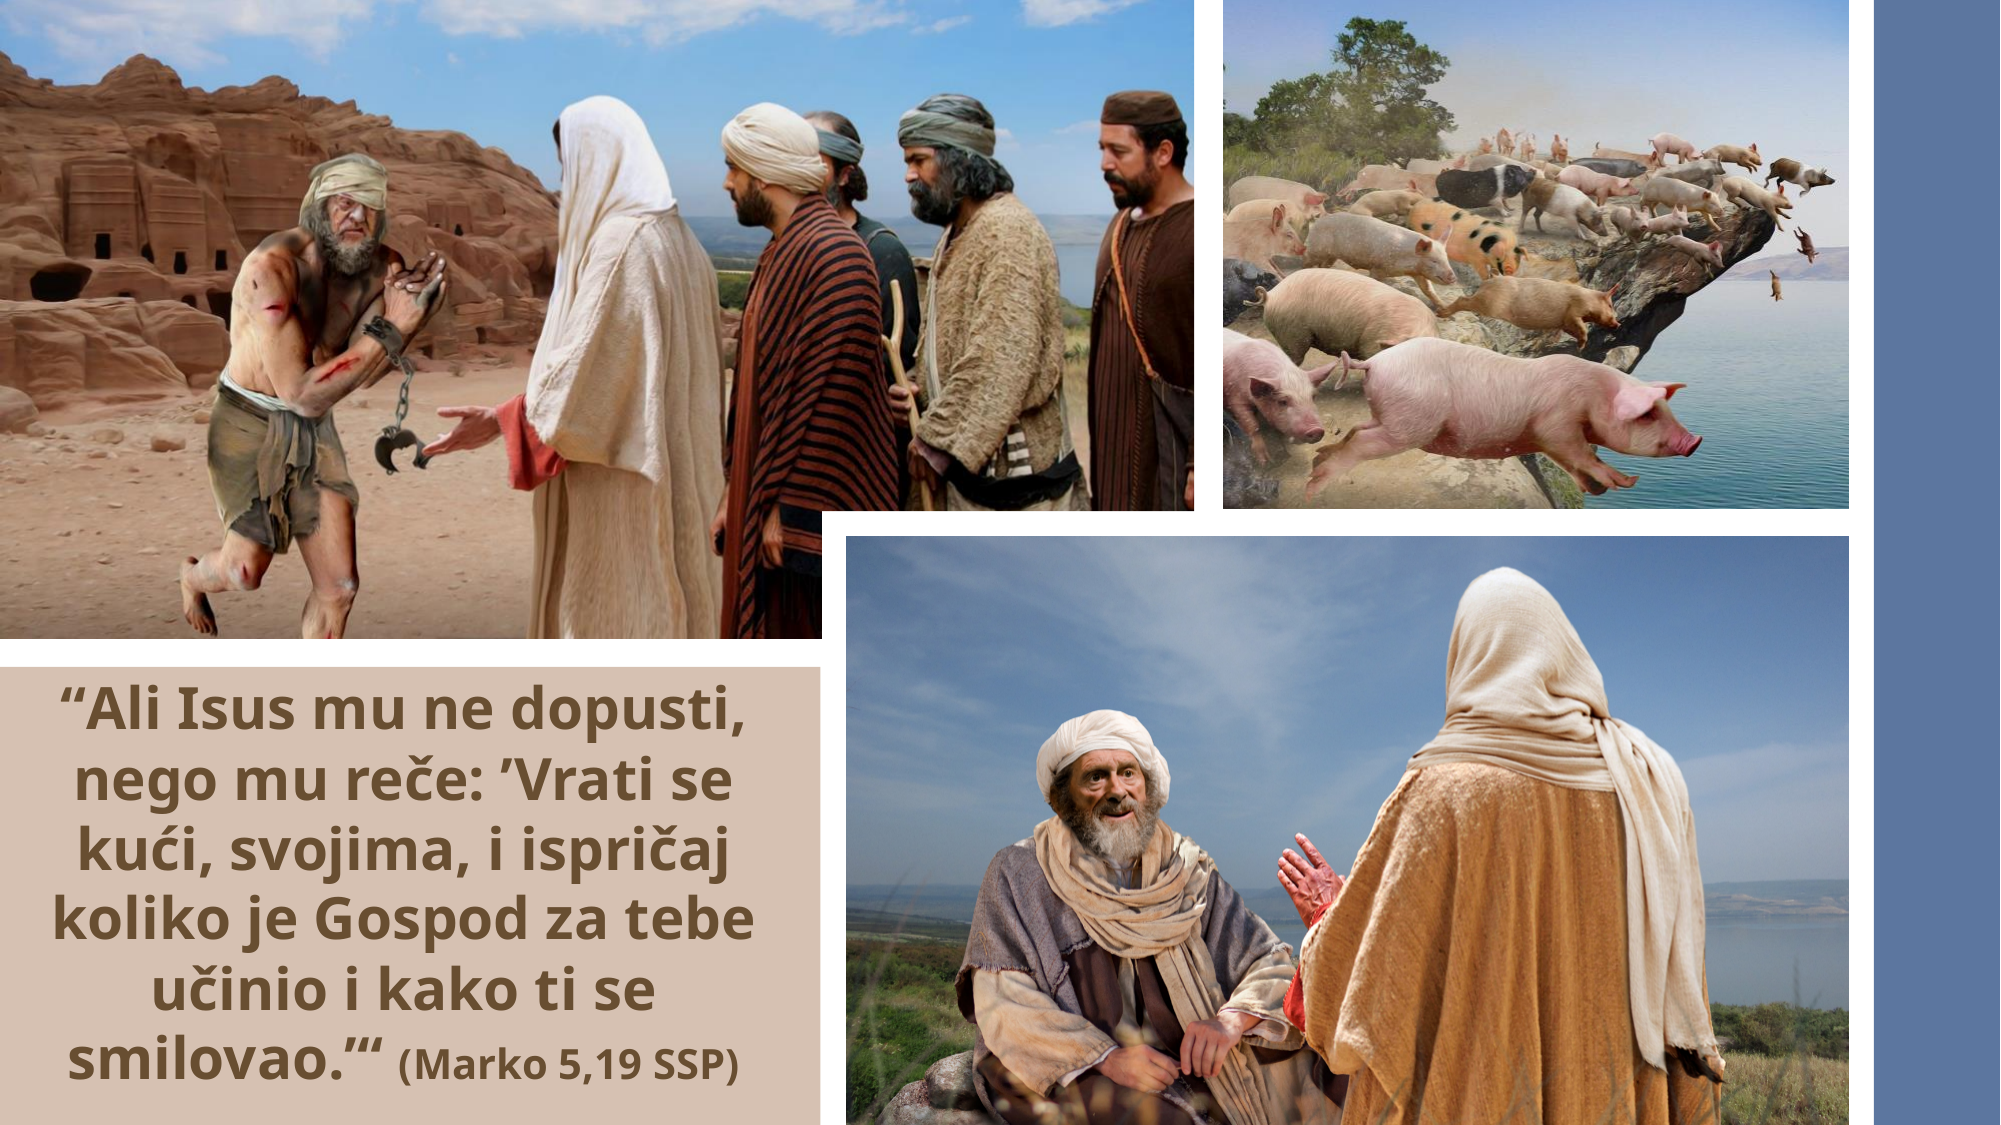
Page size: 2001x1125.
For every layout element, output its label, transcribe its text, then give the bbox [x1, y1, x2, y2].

picture [0, 0, 1849, 1125]
picture [1222, 0, 1849, 512]
text_box [1872, 0, 2000, 1125]
text_box “Ali Isus mu ne dopusti, nego mu reče: ’Vrati se kući, svojima, i ispričaj koliko je Gospod za tebe učinio i kako ti se smilovao.’“ (Marko 5,19 SSP) [0, 664, 808, 1099]
text_box [0, 665, 822, 1125]
